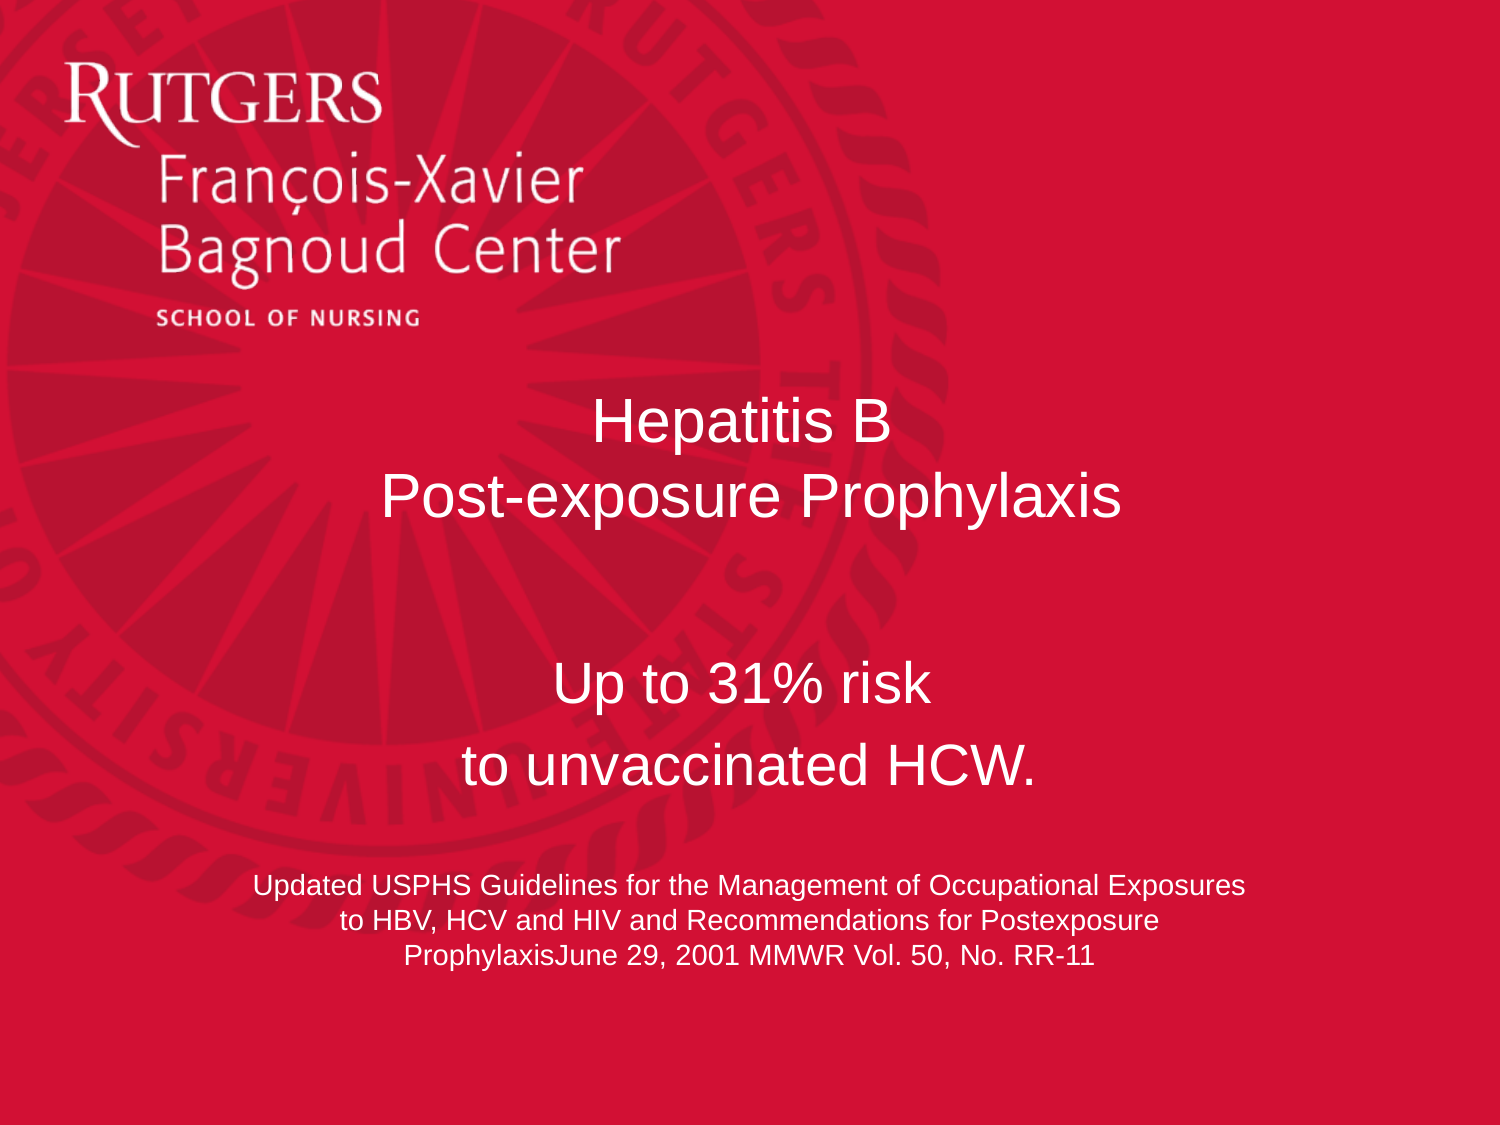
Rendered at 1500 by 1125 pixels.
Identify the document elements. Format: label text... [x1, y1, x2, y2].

picture [0, 0, 1500, 1125]
title Hepatitis B Post-exposure Prophylaxis [114, 360, 1389, 549]
subtitle Up to 31% risk to unvaccinated HCW. Updated USPHS Guidelines for the Management of Occupational Exposures to HBV, HCV and HIV and Recommendations for Postexposure ProphylaxisJune 29, 2001 MMWR Vol. 50, No. RR-11 [225, 637, 1275, 925]
